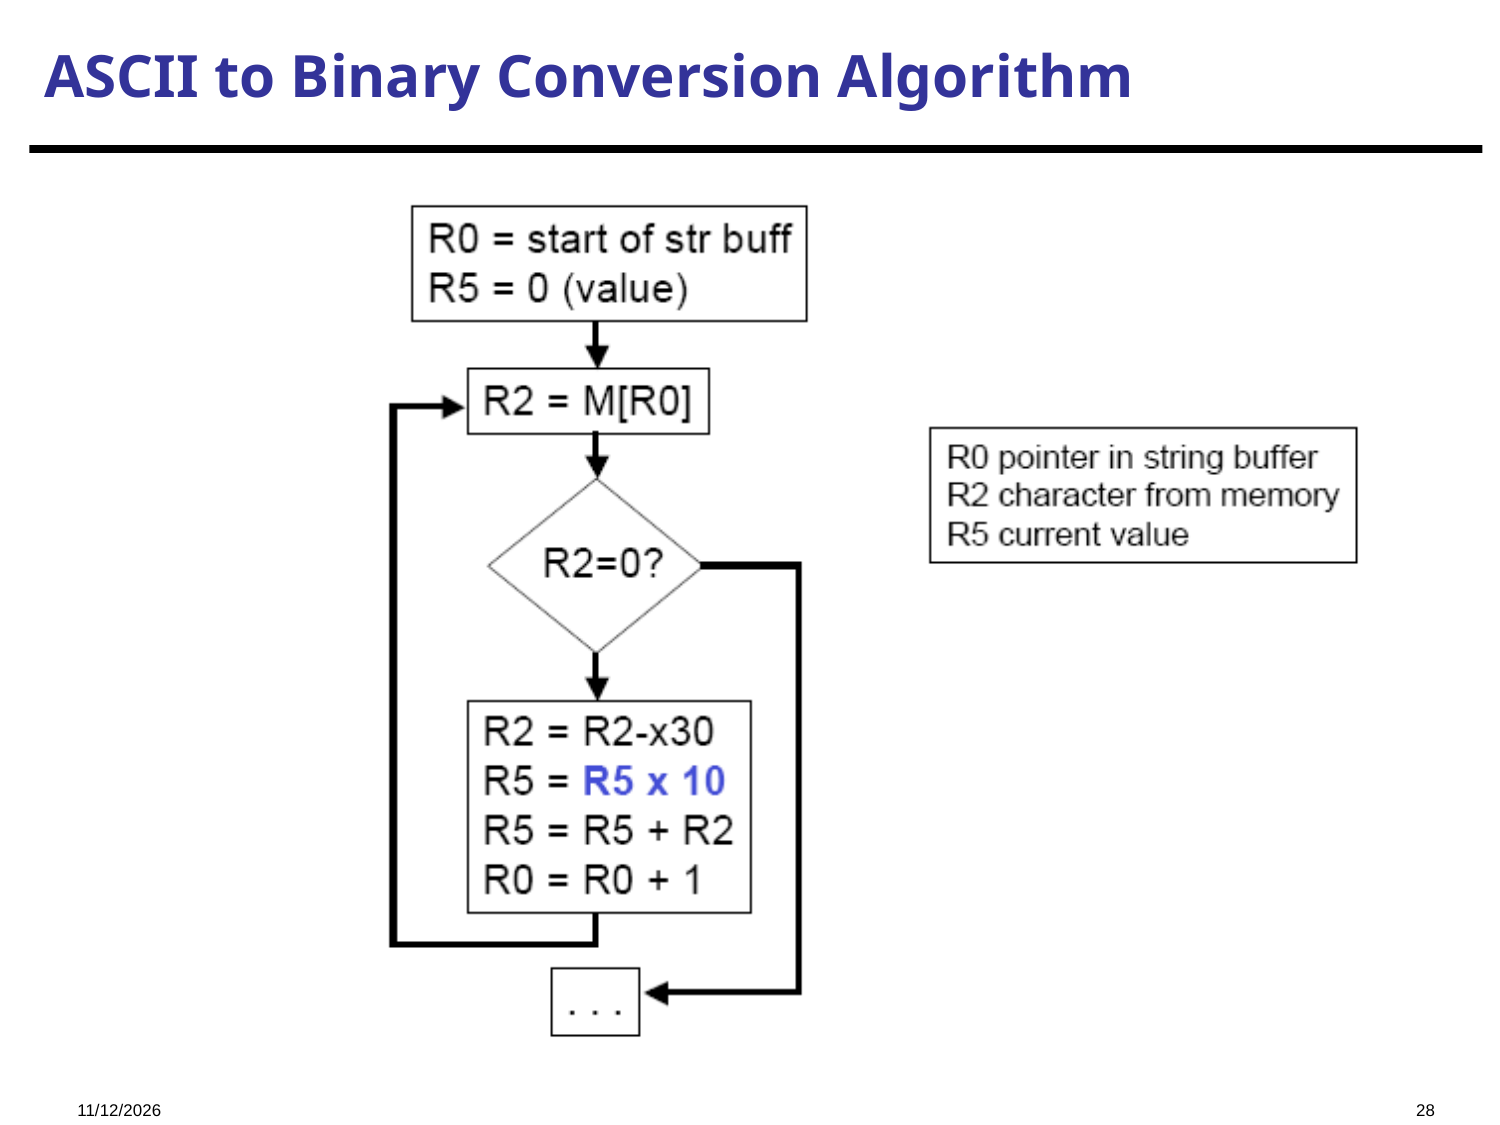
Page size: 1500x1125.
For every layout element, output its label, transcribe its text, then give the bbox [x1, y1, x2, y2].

picture [324, 184, 1376, 1039]
title ASCII to Binary Conversion Algorithm [29, 11, 1480, 138]
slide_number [62, 1072, 438, 1113]
slide_number 28 [999, 1072, 1450, 1113]
